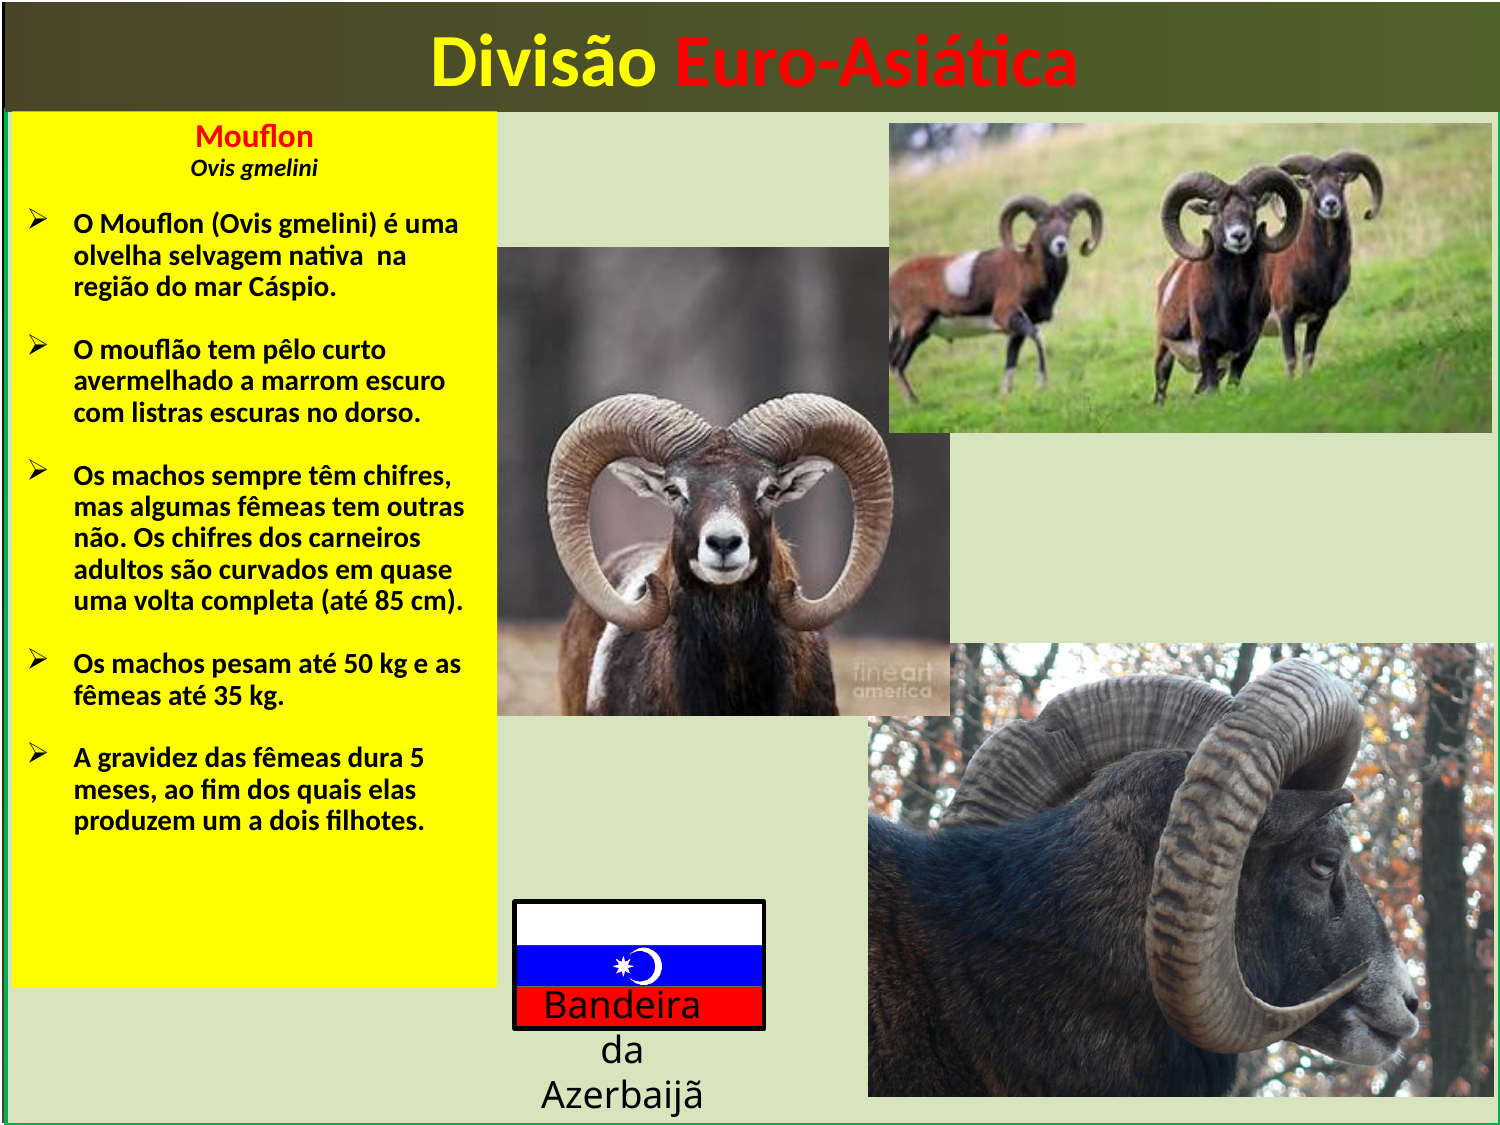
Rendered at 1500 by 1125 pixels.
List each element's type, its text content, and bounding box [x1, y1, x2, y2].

text_box Bandeira da Azerbaijão [523, 1035, 722, 1112]
picture [489, 123, 1494, 1097]
list Mouflon Ovis gmelini O Mouflon (Ovis gmelini) é uma olvelha selvagem nativa na região do mar Cáspio. O mouflão tem pêlo curto avermelhado a marrom escuro com listras escuras no dorso. Os machos sempre têm chifres, mas algumas fêmeas tem outras não. Os chifres dos carneiros adultos são curvados em quase uma volta completa (até 85 cm). Os machos pesam até 50 kg e as fêmeas até 35 kg. A gravidez das fêmeas dura 5 meses, ao fim dos quais elas produzem um a dois filhotes. [11, 111, 498, 988]
picture [516, 903, 762, 1027]
